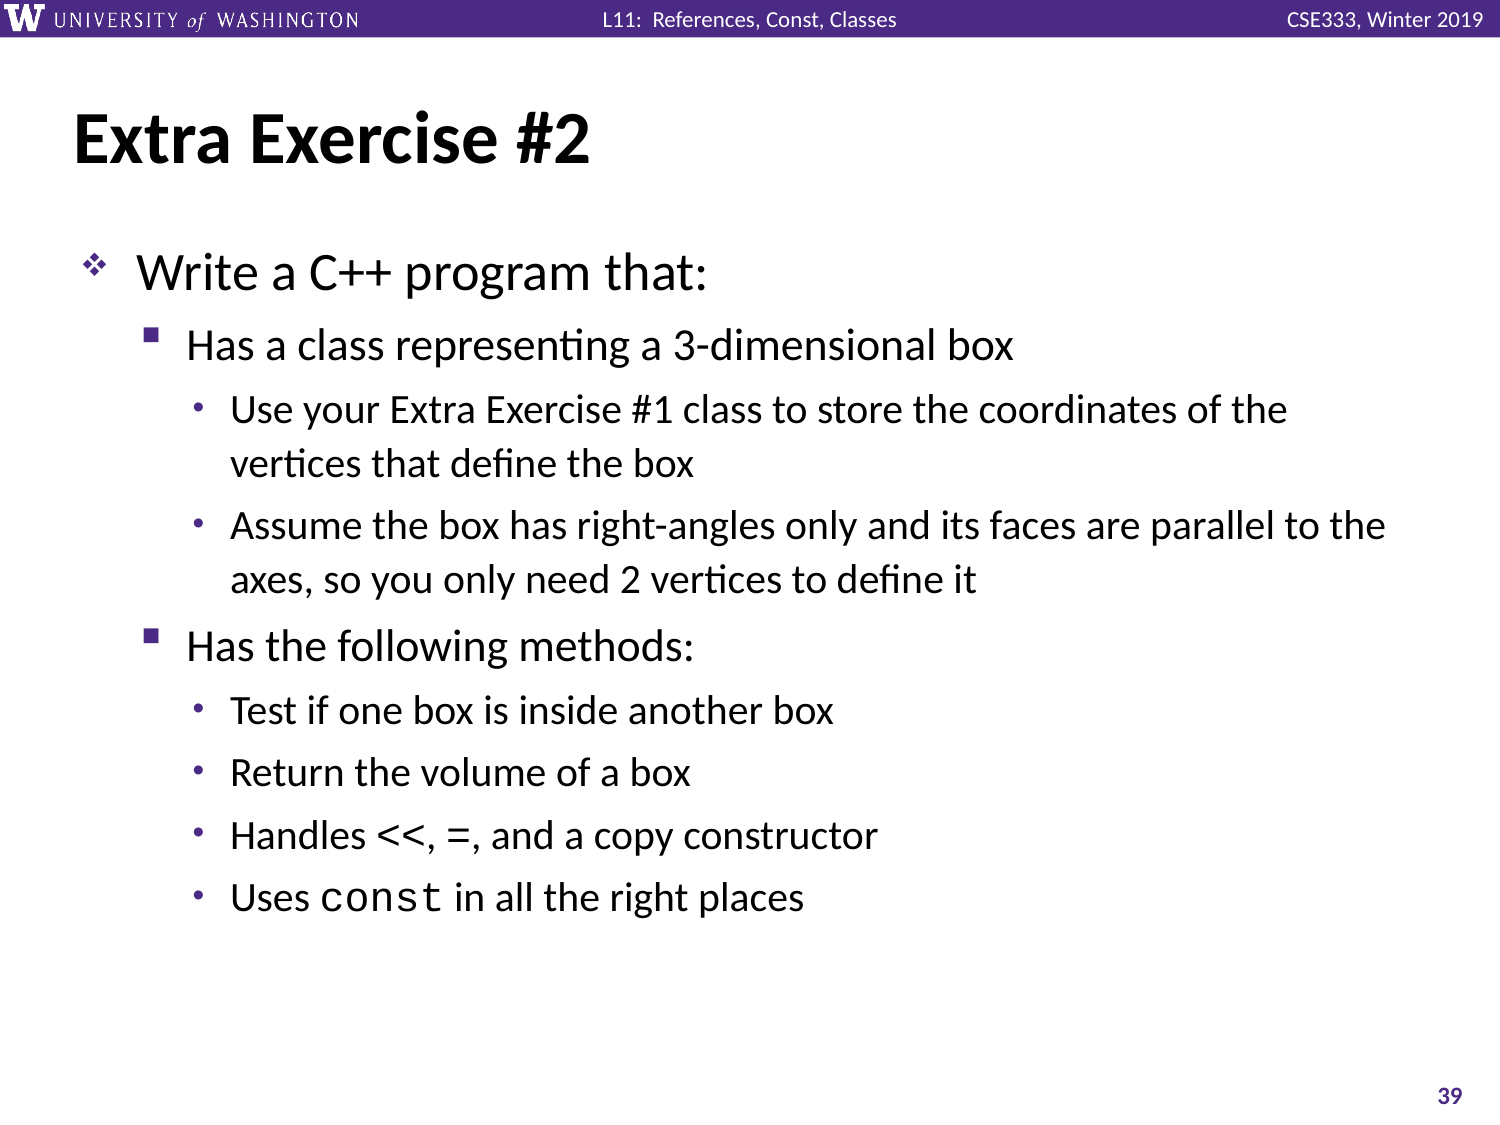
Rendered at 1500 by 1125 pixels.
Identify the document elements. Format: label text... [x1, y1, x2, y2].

picture [4, 4, 358, 32]
list Write a C++ program that: Has a class representing a 3-dimensional box Use your Extra Exercise #1 class to store the coordinates of the vertices that define the box Assume the box has right-angles only and its faces are parallel to the axes, so you only need 2 vertices to define it Has the following methods: Test if one box is inside another box Return the volume of a box Handles <<, =, and a copy constructor Uses const in all the right places [64, 223, 1438, 1040]
slide_number 39 [1400, 1065, 1500, 1125]
title Extra Exercise #2 [58, 71, 1438, 197]
